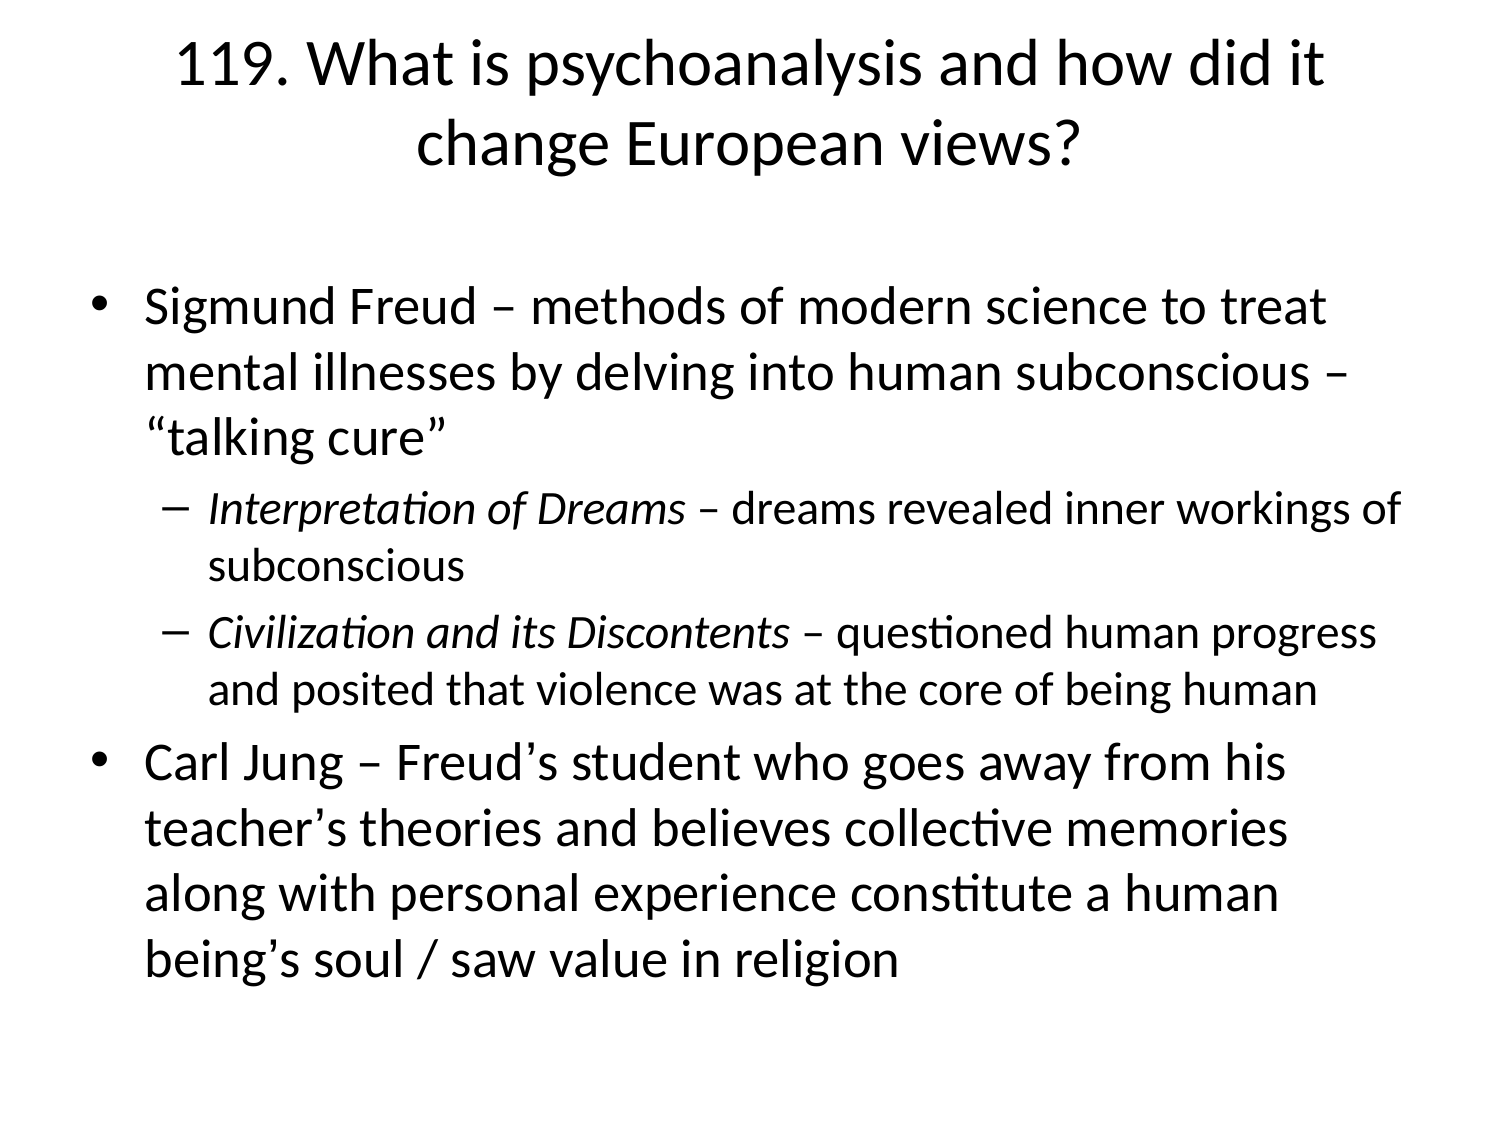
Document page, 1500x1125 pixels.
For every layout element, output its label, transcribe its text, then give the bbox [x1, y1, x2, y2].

list Sigmund Freud – methods of modern science to treat mental illnesses by delving into human subconscious – “talking cure” Interpretation of Dreams – dreams revealed inner workings of subconscious Civilization and its Discontents – questioned human progress and posited that violence was at the core of being human Carl Jung – Freud’s student who goes away from his teacher’s theories and believes collective memories along with personal experience constitute a human being’s soul / saw value in religion [75, 262, 1425, 1005]
title 119. What is psychoanalysis and how did it change European views? [75, 45, 1425, 233]
